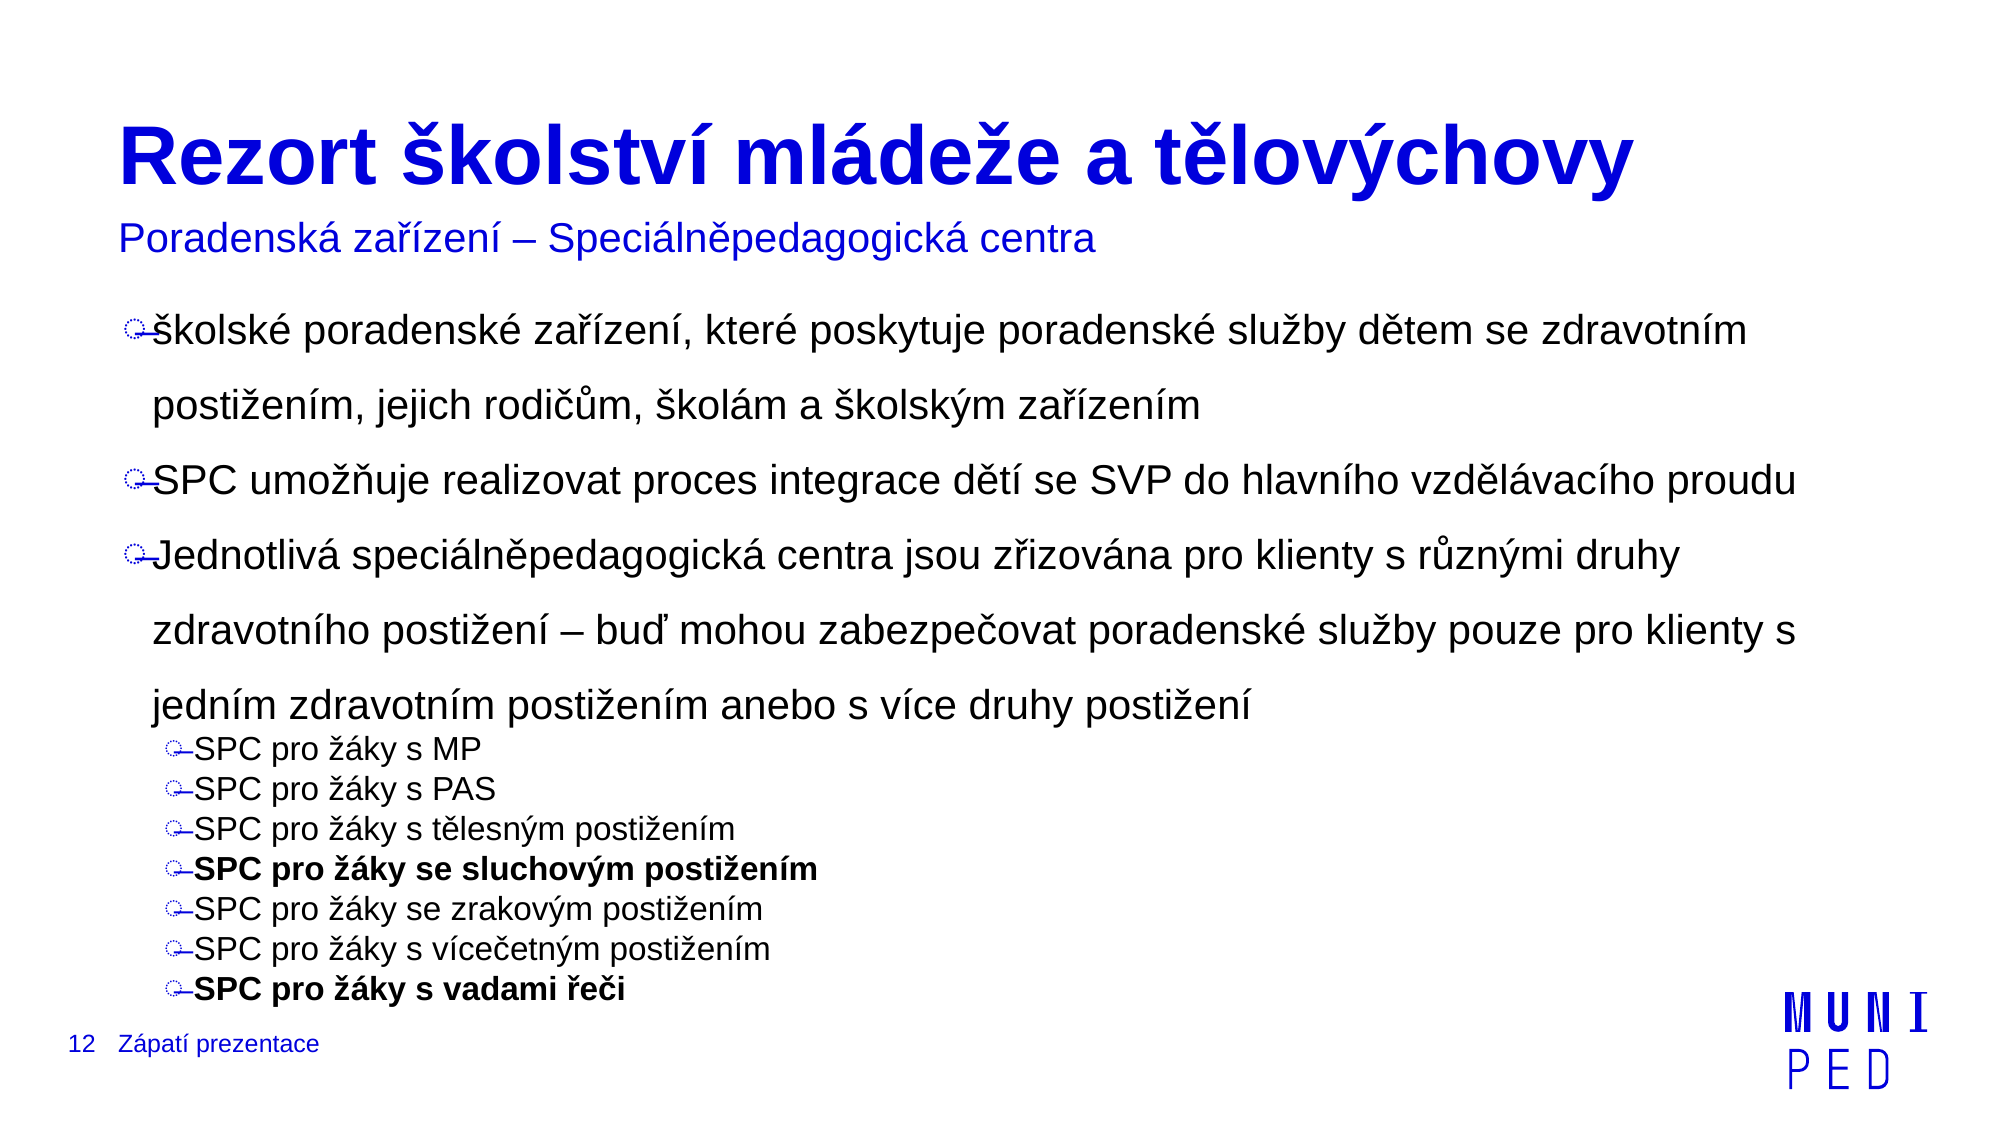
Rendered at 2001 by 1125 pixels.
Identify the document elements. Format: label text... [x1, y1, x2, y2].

list Poradenská zařízení – Speciálněpedagogická centra [118, 212, 1882, 258]
slide_number 12 [67, 1021, 110, 1063]
list školské poradenské zařízení, které poskytuje poradenské služby dětem se zdravotním postižením, jejich rodičům, školám a školským zařízením SPC umožňuje realizovat proces integrace dětí se SVP do hlavního vzdělávacího proudu Jednotlivá speciálněpedagogická centra jsou zřizována pro klienty s různými druhy zdravotního postižení – buď mohou zabezpečovat poradenské služby pouze pro klienty s jedním zdravotním postižením anebo s více druhy postižení SPC pro žáky s MP SPC pro žáky s PAS SPC pro žáky s tělesným postižením SPC pro žáky se sluchovým postižením SPC pro žáky se zrakovým postižením SPC pro žáky s vícečetným postižením SPC pro žáky s vadami řeči [110, 277, 1875, 957]
footer Zápatí prezentace [118, 1021, 1418, 1063]
title Rezort školství mládeže a tělovýchovy [118, 118, 1883, 193]
